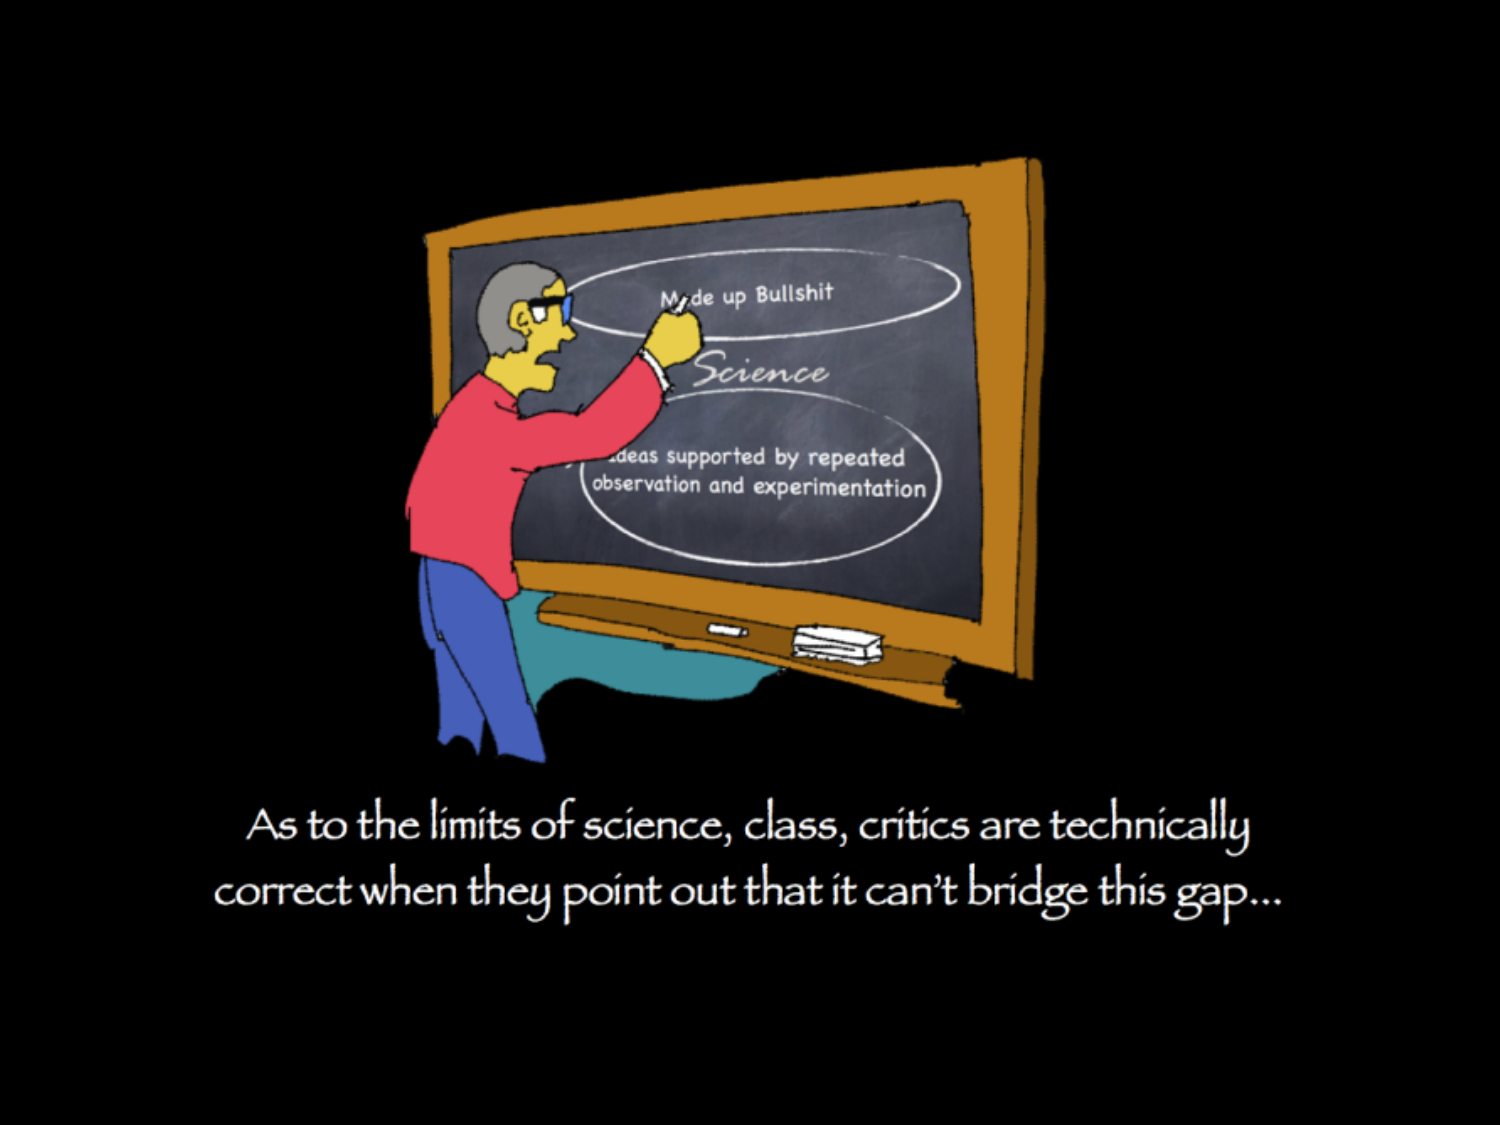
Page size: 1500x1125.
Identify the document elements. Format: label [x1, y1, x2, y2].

picture [207, 155, 1293, 970]
